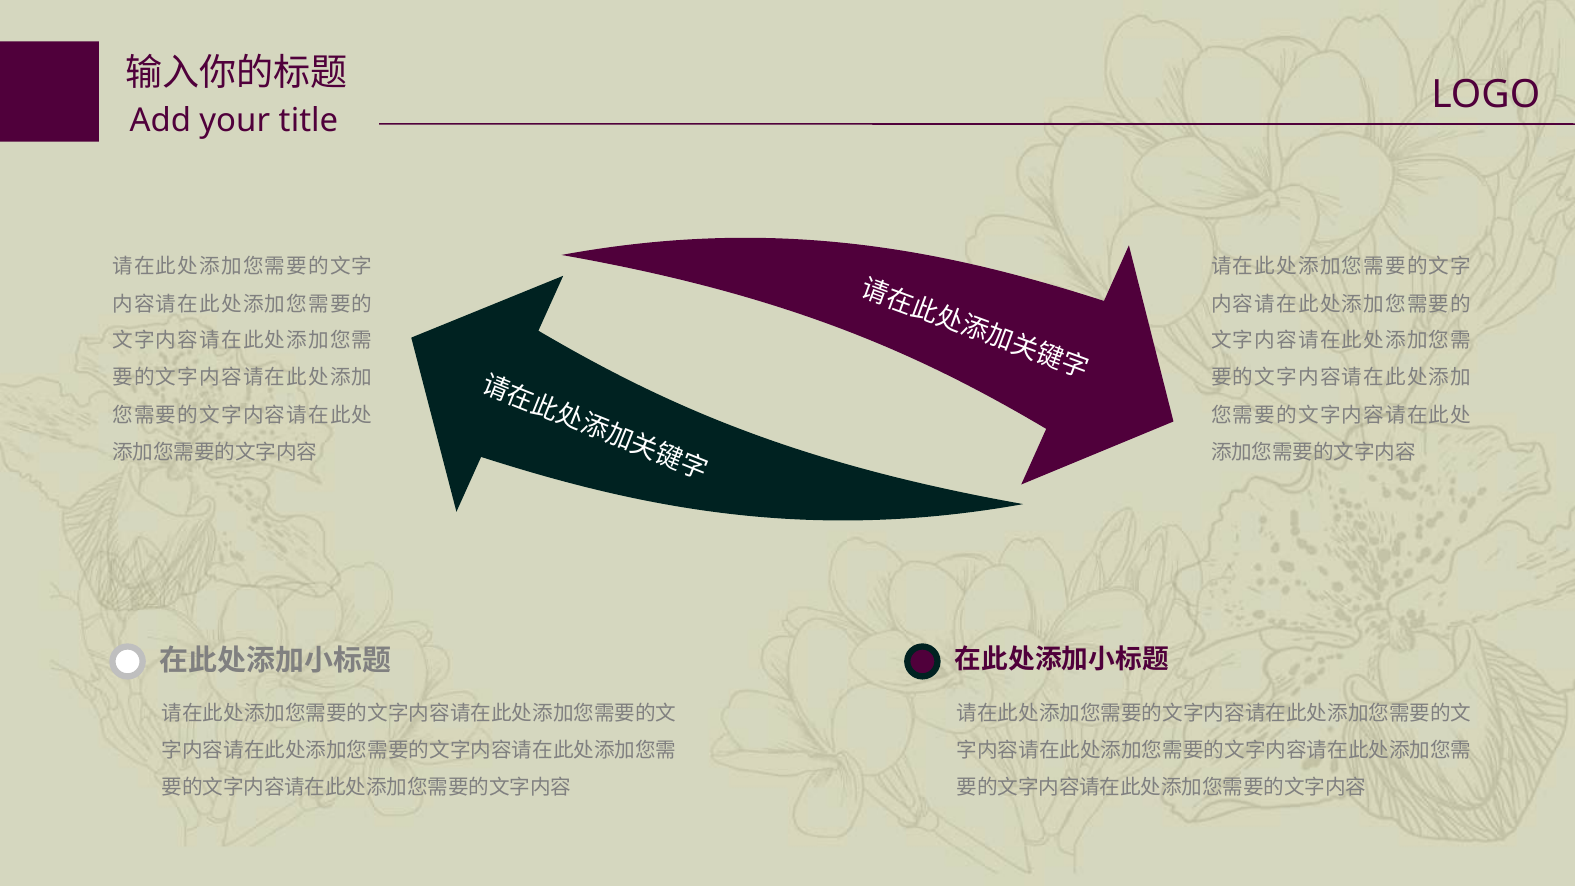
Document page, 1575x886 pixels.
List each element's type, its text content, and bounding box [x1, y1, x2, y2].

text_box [112, 635, 678, 805]
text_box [392, 319, 1028, 576]
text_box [907, 635, 1472, 805]
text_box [557, 181, 1193, 441]
text_box 请在此处添加您需要的文字内容请在此处添加您需要的文字内容请在此处添加您需要的文字内容请在此处添加您需要的文字内容请在此处添加您需要的文字内容 [1211, 235, 1472, 470]
text_box 请在此处添加您需要的文字内容请在此处添加您需要的文字内容请在此处添加您需要的文字内容请在此处添加您需要的文字内容请在此处添加您需要的文字内容 [112, 235, 373, 470]
picture [0, 0, 1575, 886]
